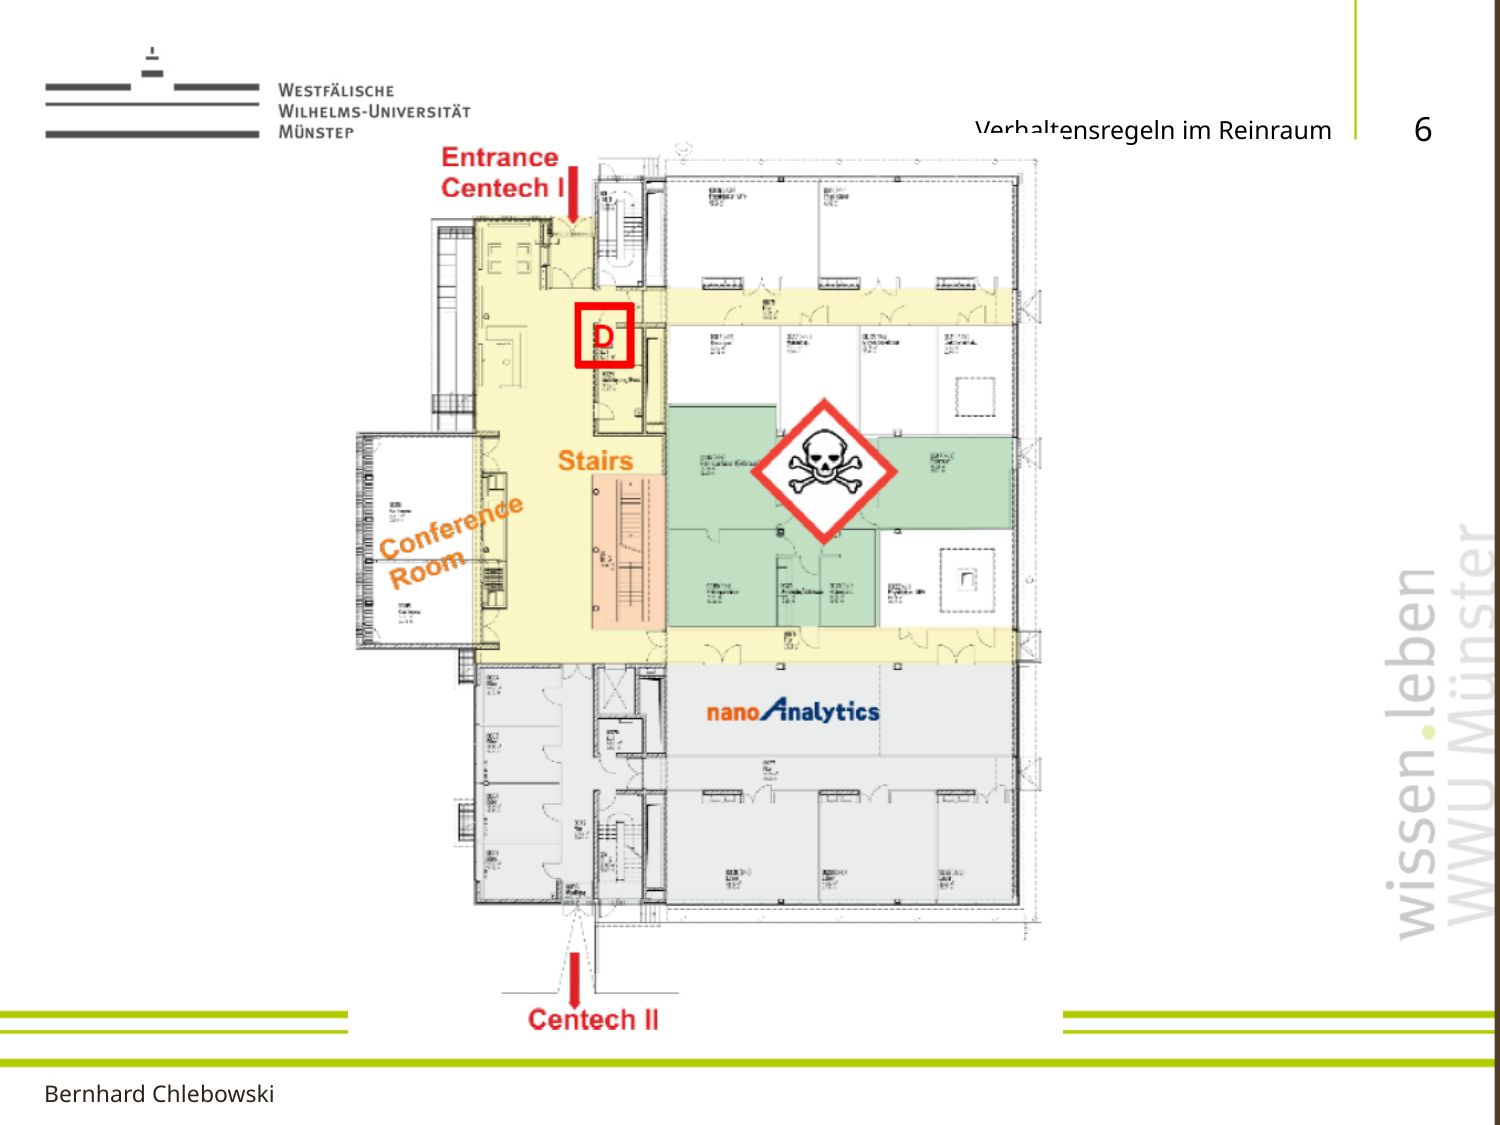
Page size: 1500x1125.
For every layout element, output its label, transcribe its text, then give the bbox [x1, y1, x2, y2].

slide_number 6 [1373, 100, 1474, 162]
picture [0, 0, 1495, 1125]
footer Verhaltensregeln im Reinraum [671, 107, 1349, 160]
